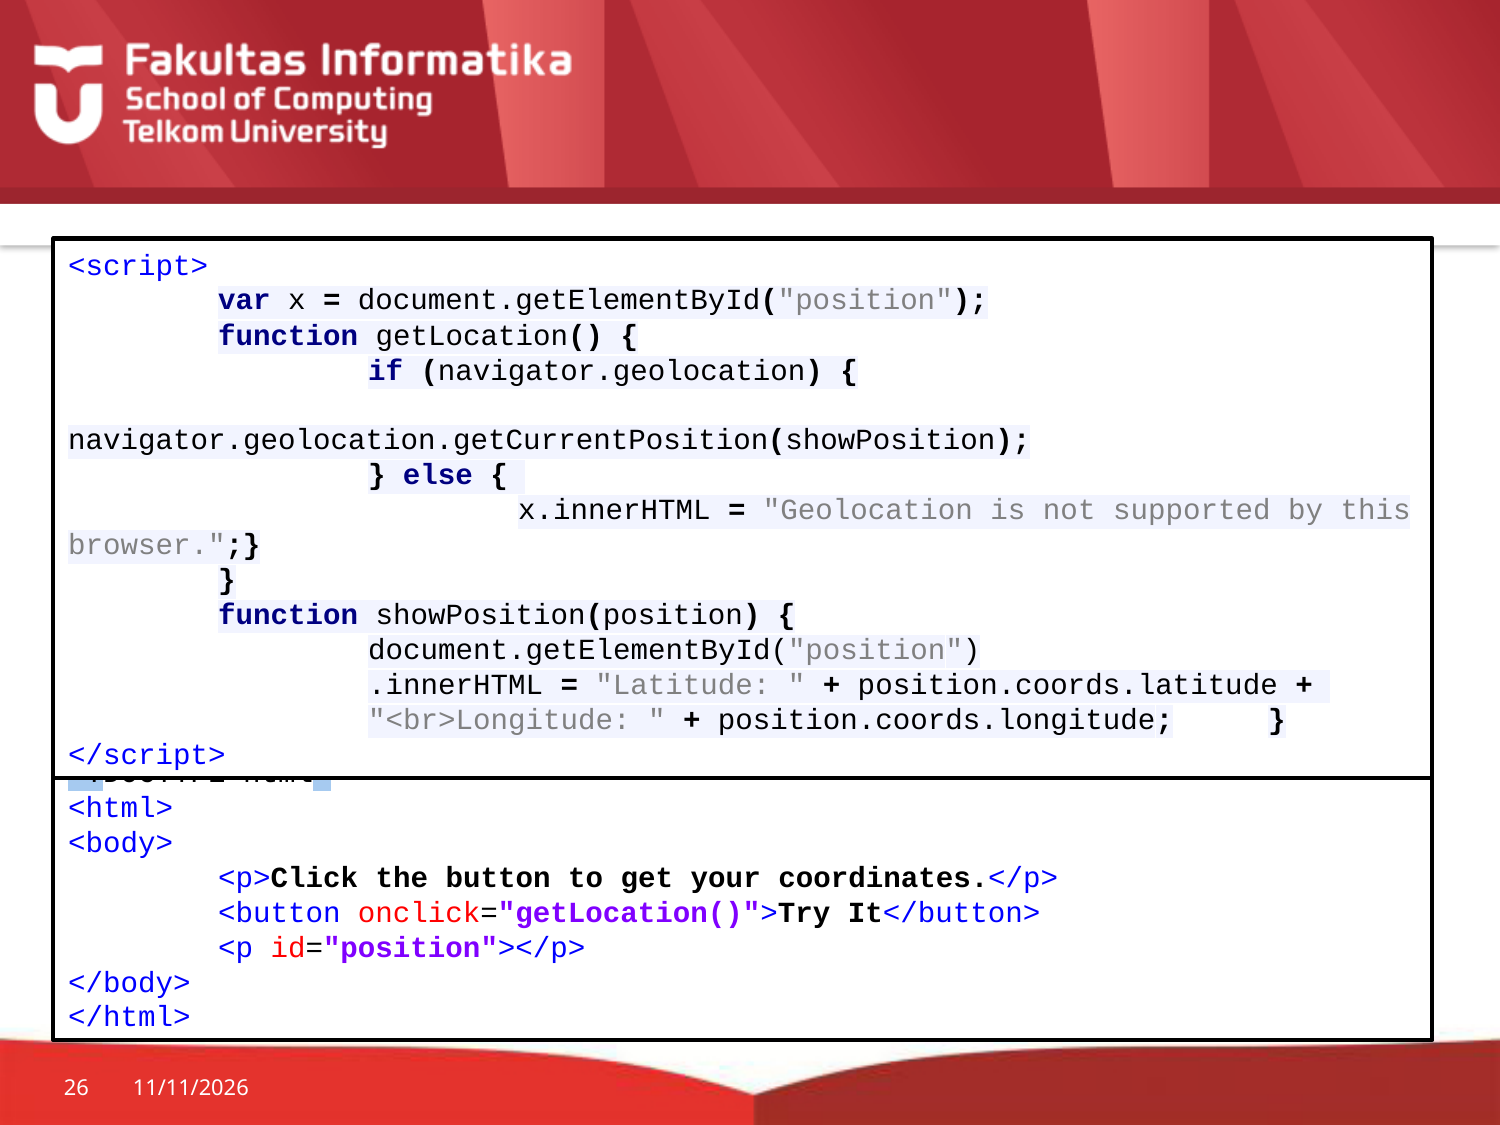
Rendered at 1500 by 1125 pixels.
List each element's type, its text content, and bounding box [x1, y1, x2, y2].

text_box <!DOCTYPE html> <html> <body> <p>Click the button to get your coordinates.</p> <button onclick="getLocation()">Try It</button> <p id="position"></p> </body> </html> [51, 780, 1434, 1042]
picture [0, 1024, 1500, 1125]
picture [0, 0, 1500, 203]
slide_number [132, 1058, 403, 1119]
text_box <script> var x = document.getElementById("position"); function getLocation() { if (navigator.geolocation) { navigator.geolocation.getCurrentPosition(showPosition); } else { x.innerHTML = "Geolocation is not supported by this browser.";} } function showPosition(position) { document.getElementById("position") .innerHTML = "Latitude: " + position.coords.latitude + "<br>Longitude: " + position.coords.longitude; } </script> [51, 236, 1434, 780]
slide_number 26 [63, 1058, 123, 1119]
